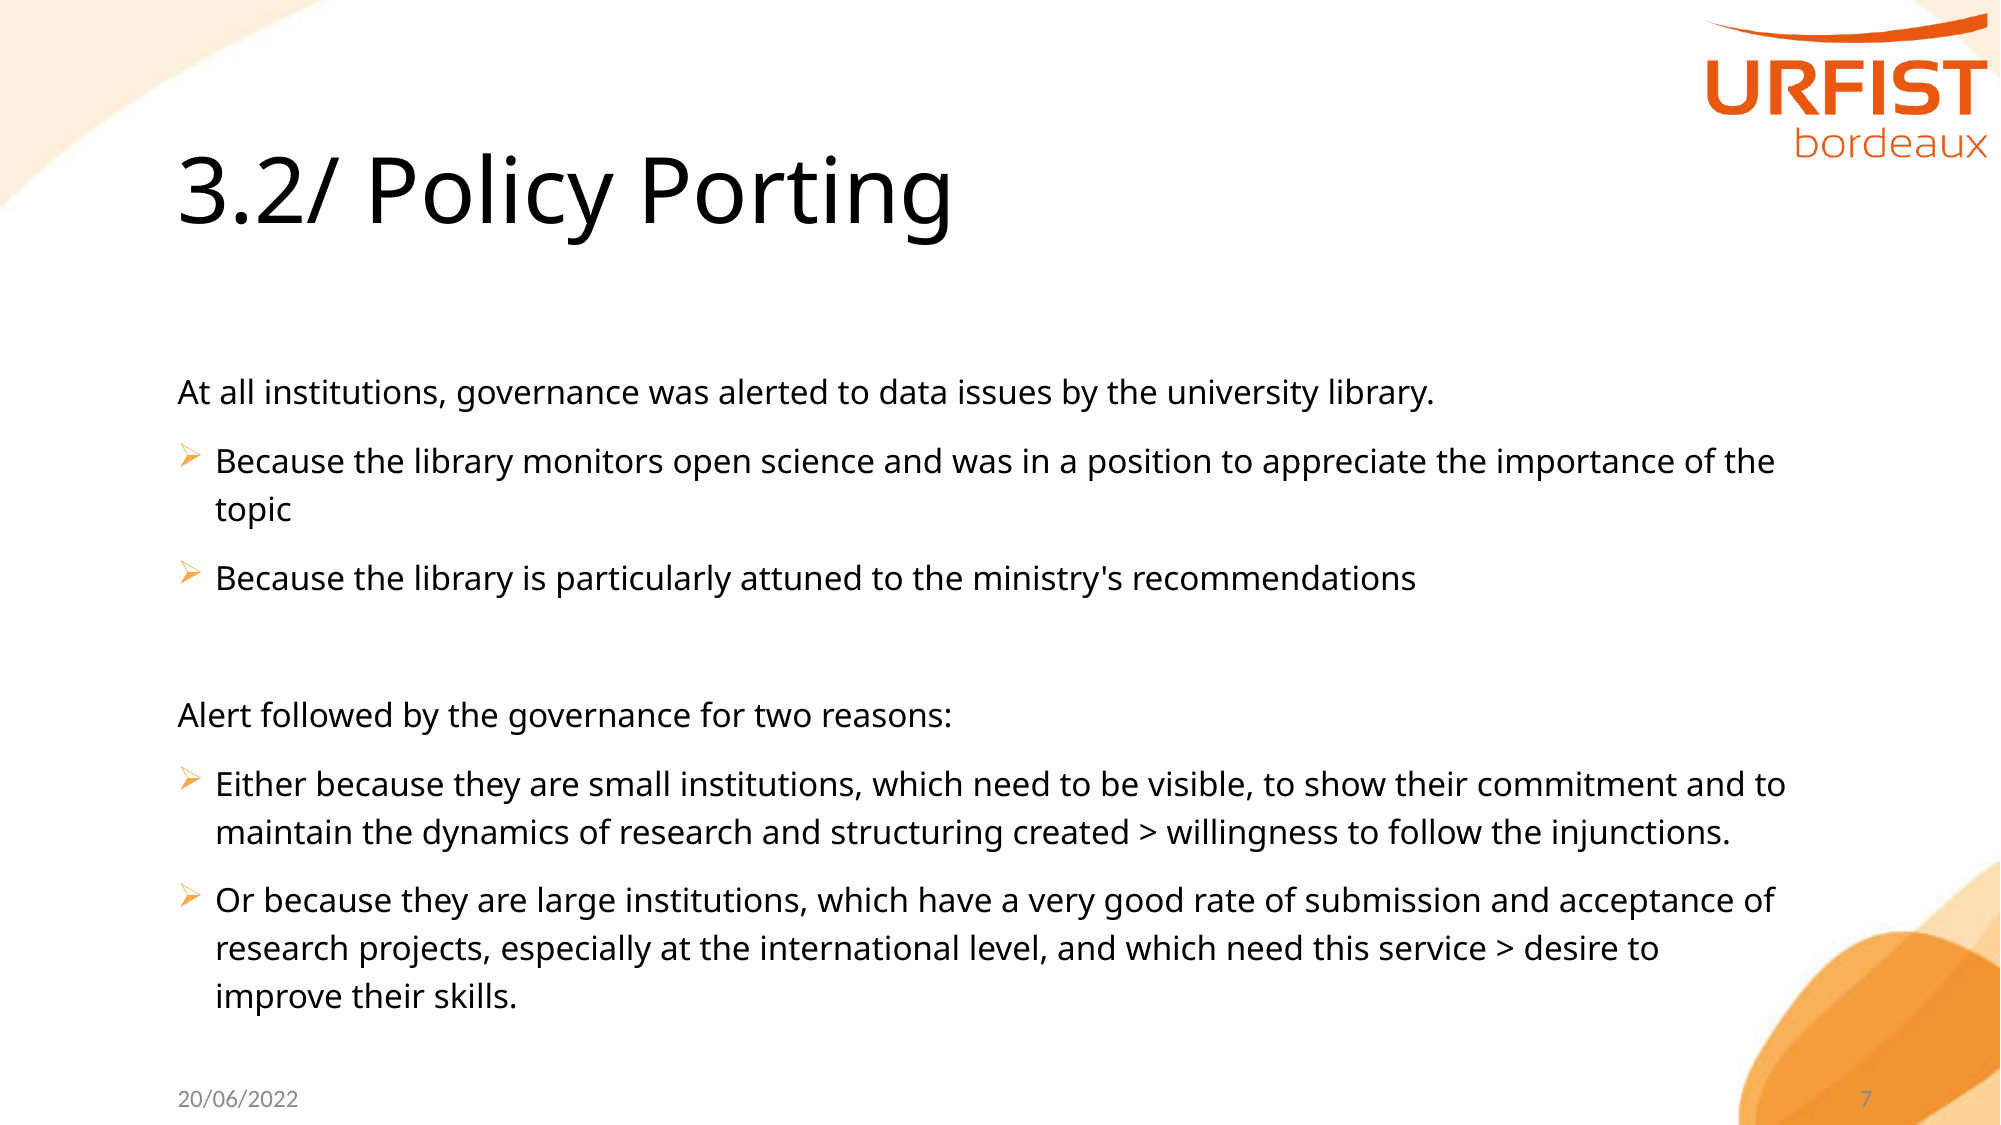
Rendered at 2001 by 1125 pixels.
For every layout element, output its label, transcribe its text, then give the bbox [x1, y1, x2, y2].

list At all institutions, governance was alerted to data issues by the university library. Because the library monitors open science and was in a position to appreciate the importance of the topic Because the library is particularly attuned to the ministry's recommendations Alert followed by the governance for two reasons: Either because they are small institutions, which need to be visible, to show their commitment and to maintain the dynamics of research and structuring created > willingness to follow the injunctions. Or because they are large institutions, which have a very good rate of submission and acceptance of research projects, especially at the international level, and which need this service > desire to improve their skills. [162, 355, 1809, 1063]
picture [0, 0, 2001, 1125]
title 3.2/ Policy Porting [162, 84, 1888, 303]
